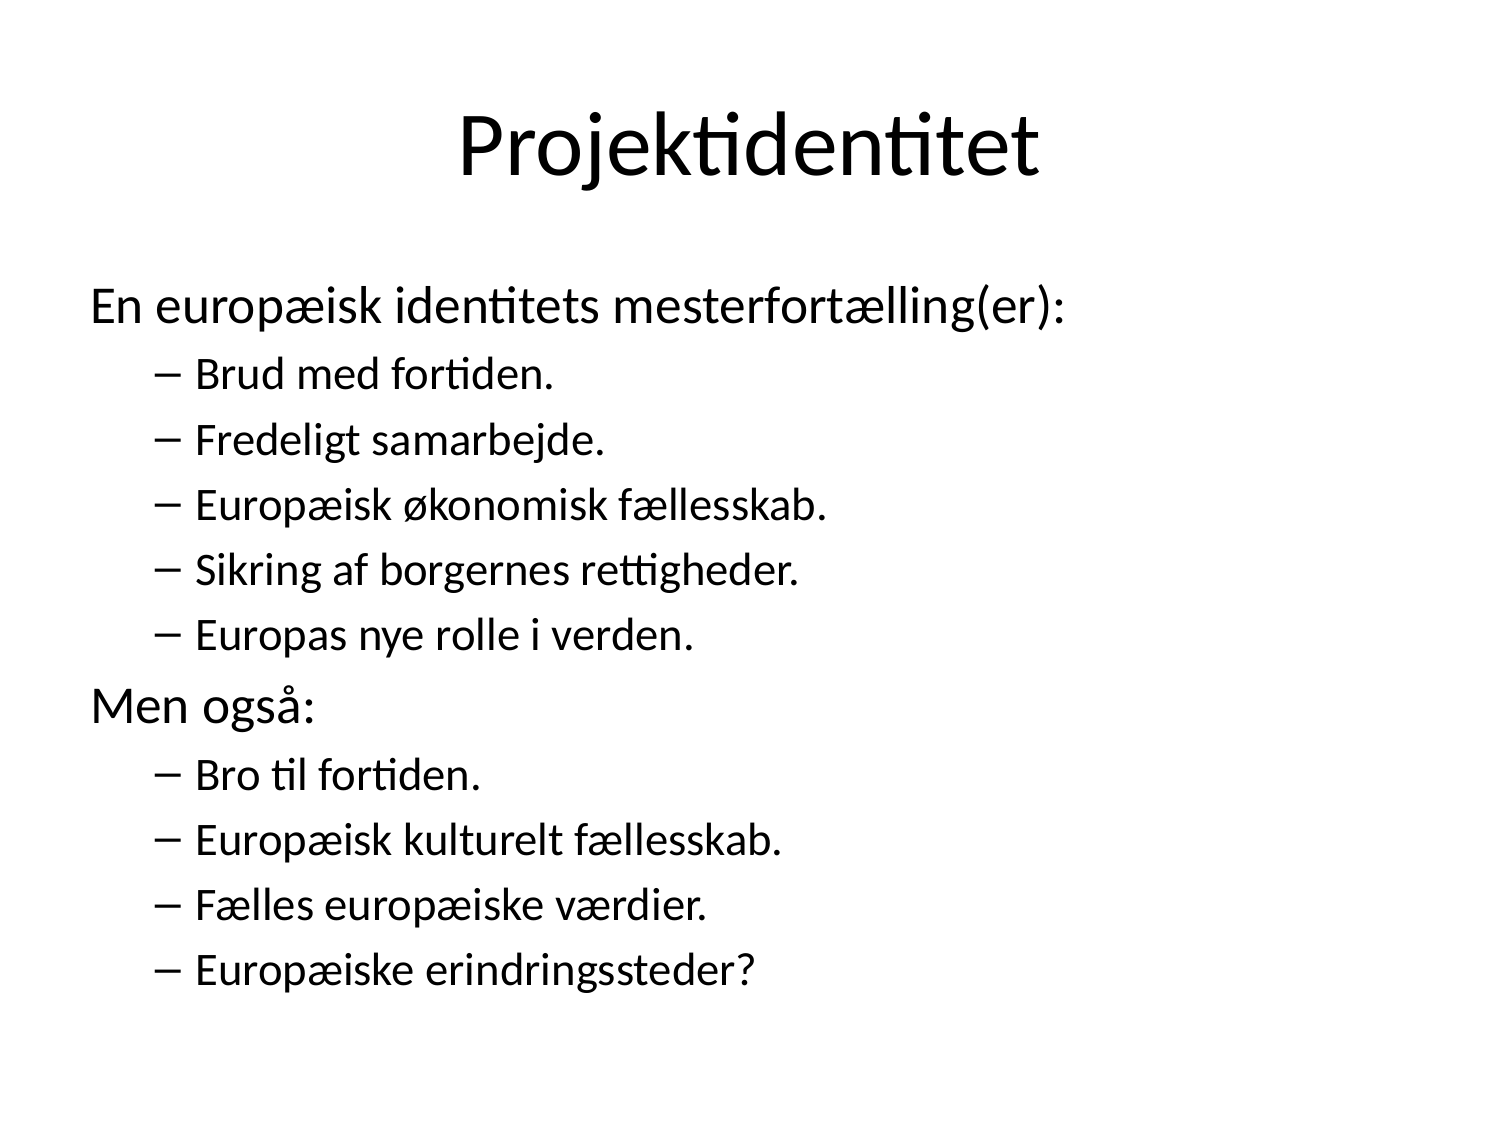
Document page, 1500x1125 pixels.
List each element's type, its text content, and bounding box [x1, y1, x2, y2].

list En europæisk identitets mesterfortælling(er): Brud med fortiden. Fredeligt samarbejde. Europæisk økonomisk fællesskab. Sikring af borgernes rettigheder. Europas nye rolle i verden. Men også: Bro til fortiden. Europæisk kulturelt fællesskab. Fælles europæiske værdier. Europæiske erindringssteder? [75, 262, 1425, 1005]
title Projektidentitet [75, 45, 1425, 233]
